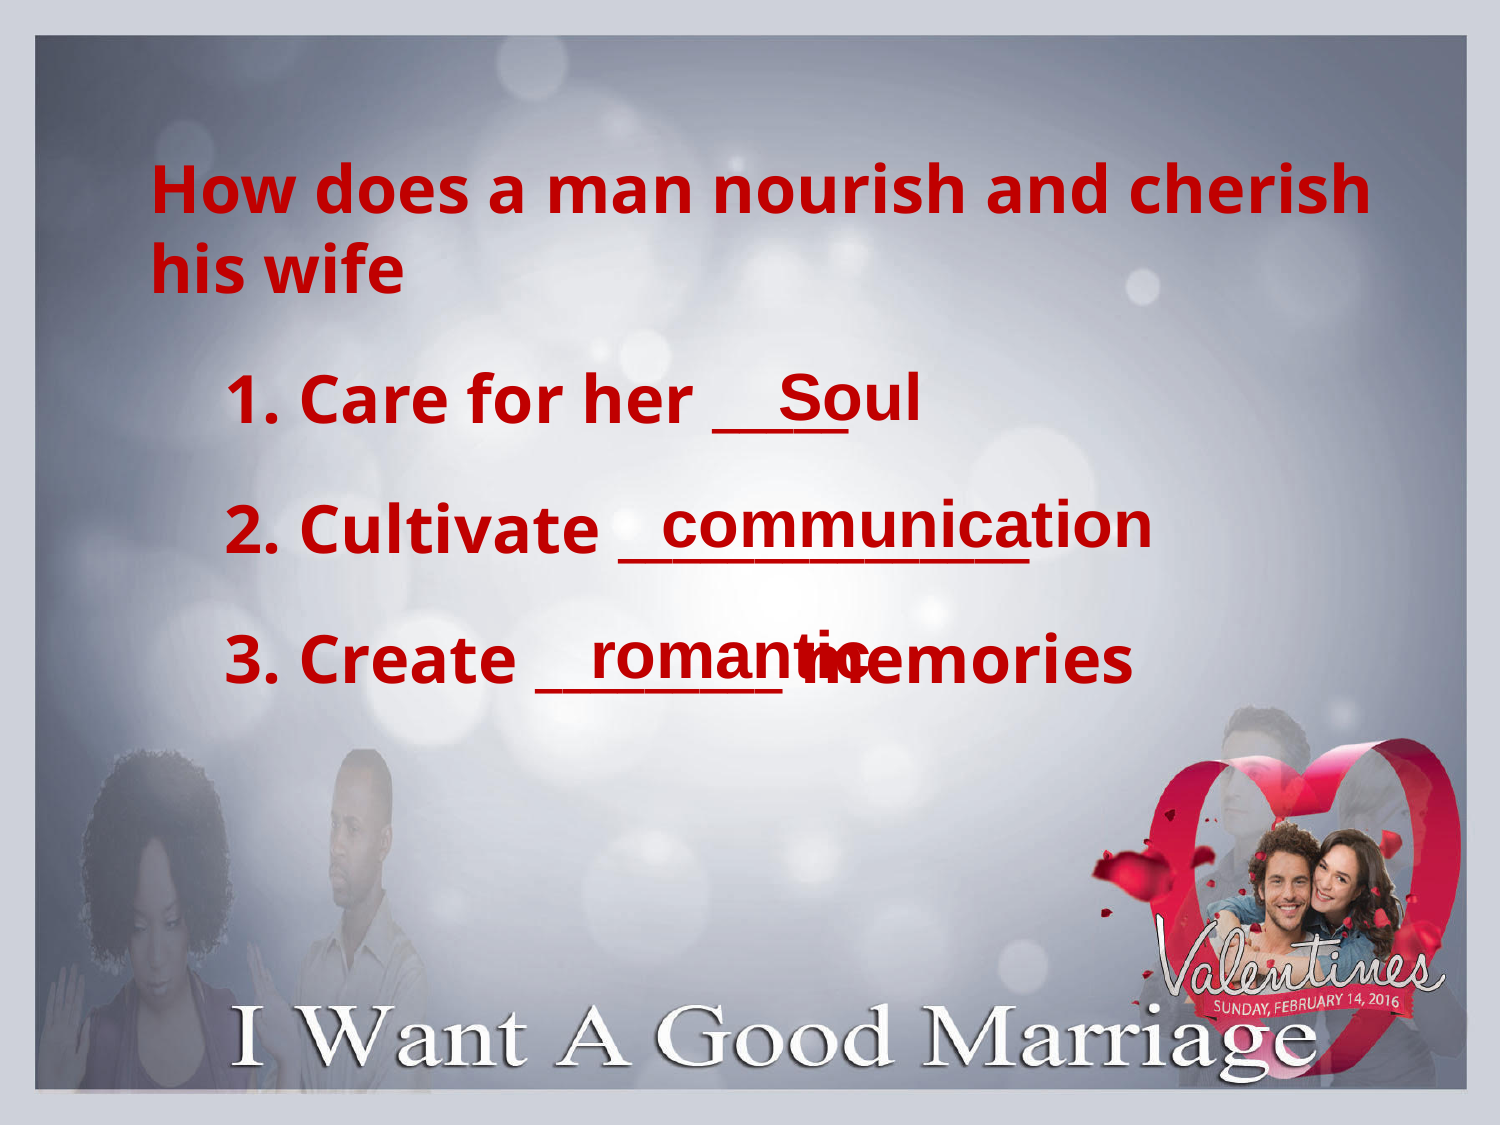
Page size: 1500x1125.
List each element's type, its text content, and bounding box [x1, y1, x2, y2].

text_box communication [647, 473, 1188, 569]
text_box How does a man nourish and cherish his wife 1. Care for her _____ 2. Cultivate _______________ 3. Create _________ memories [134, 139, 1448, 784]
text_box Soul [763, 346, 945, 442]
text_box romantic [575, 604, 894, 700]
picture [0, 0, 1500, 1125]
